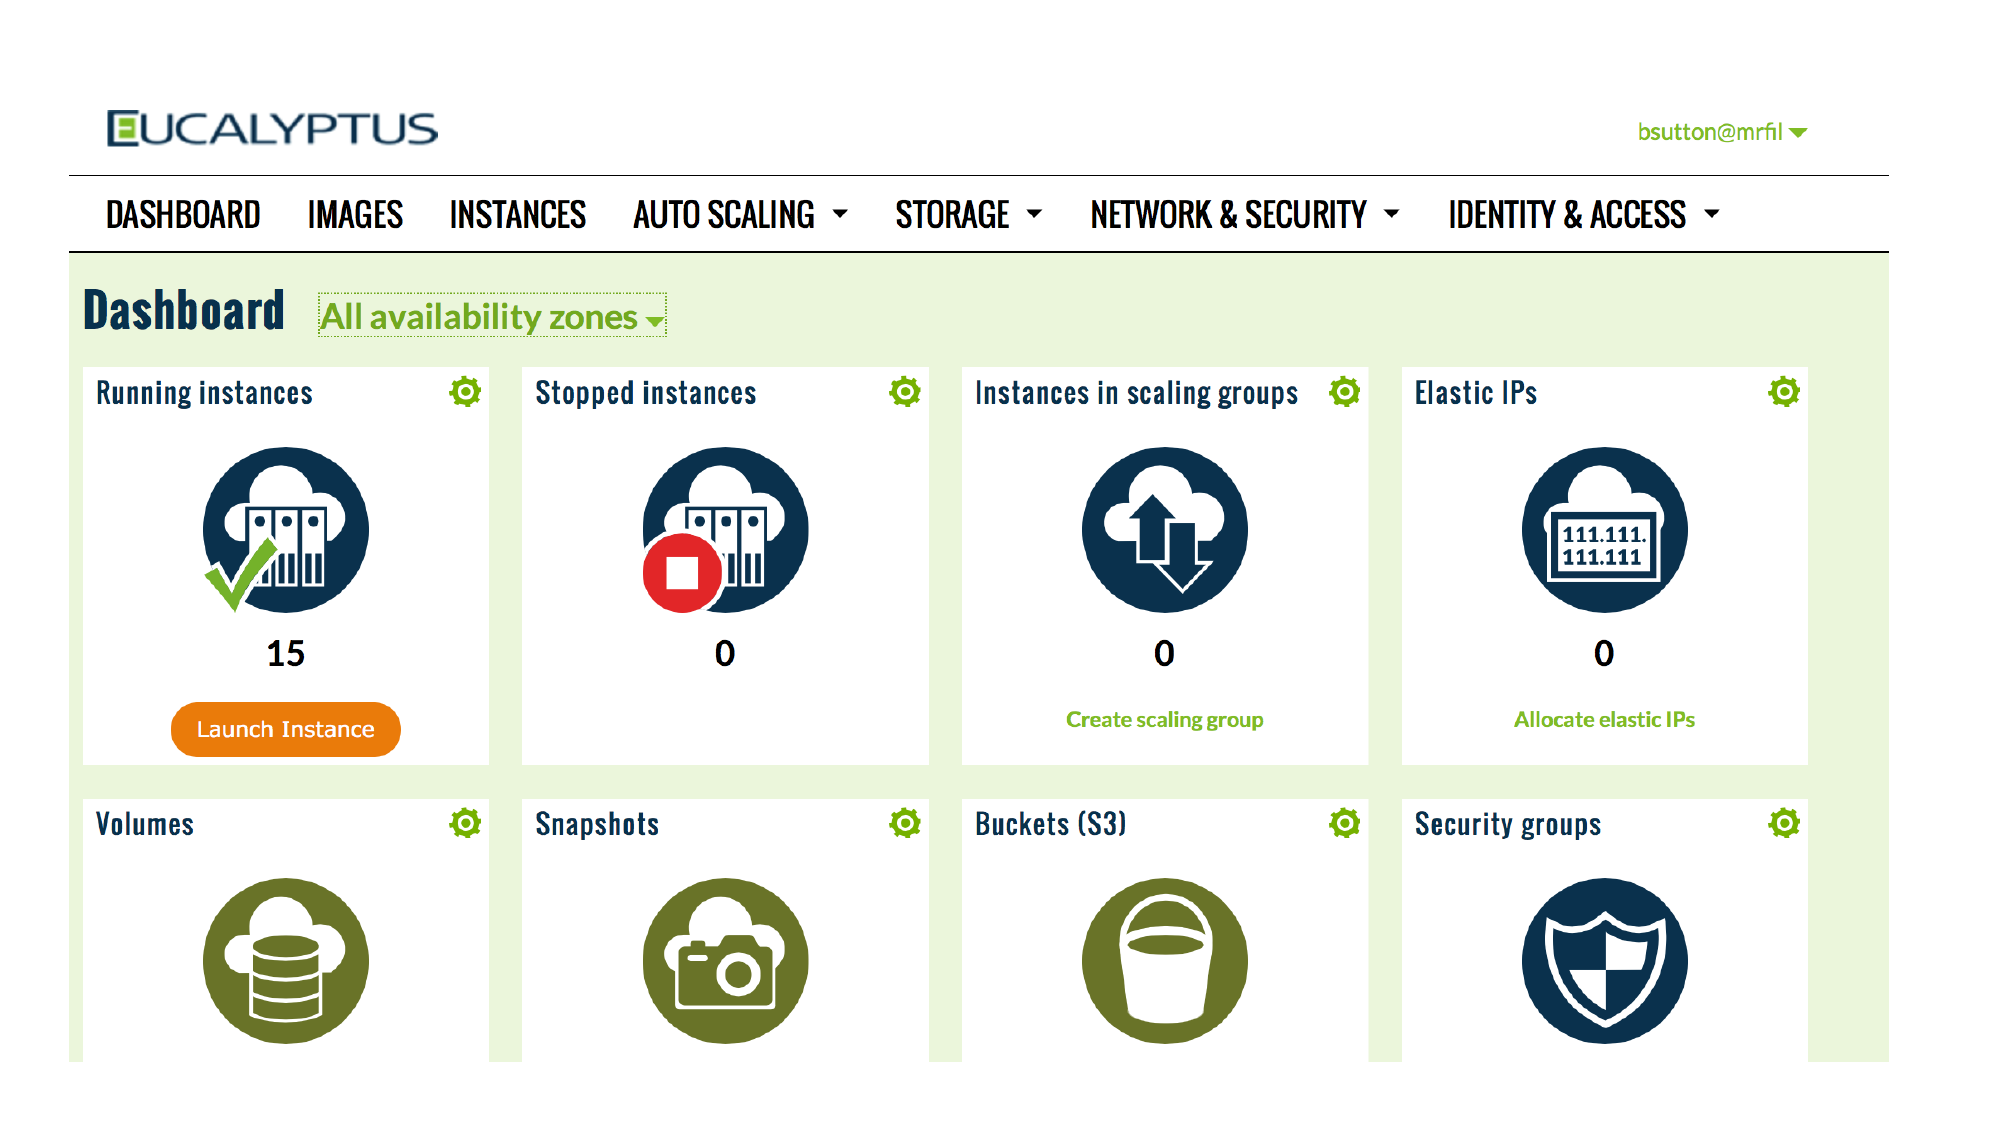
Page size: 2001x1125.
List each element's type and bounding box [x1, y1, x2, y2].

picture [69, 88, 1889, 1063]
